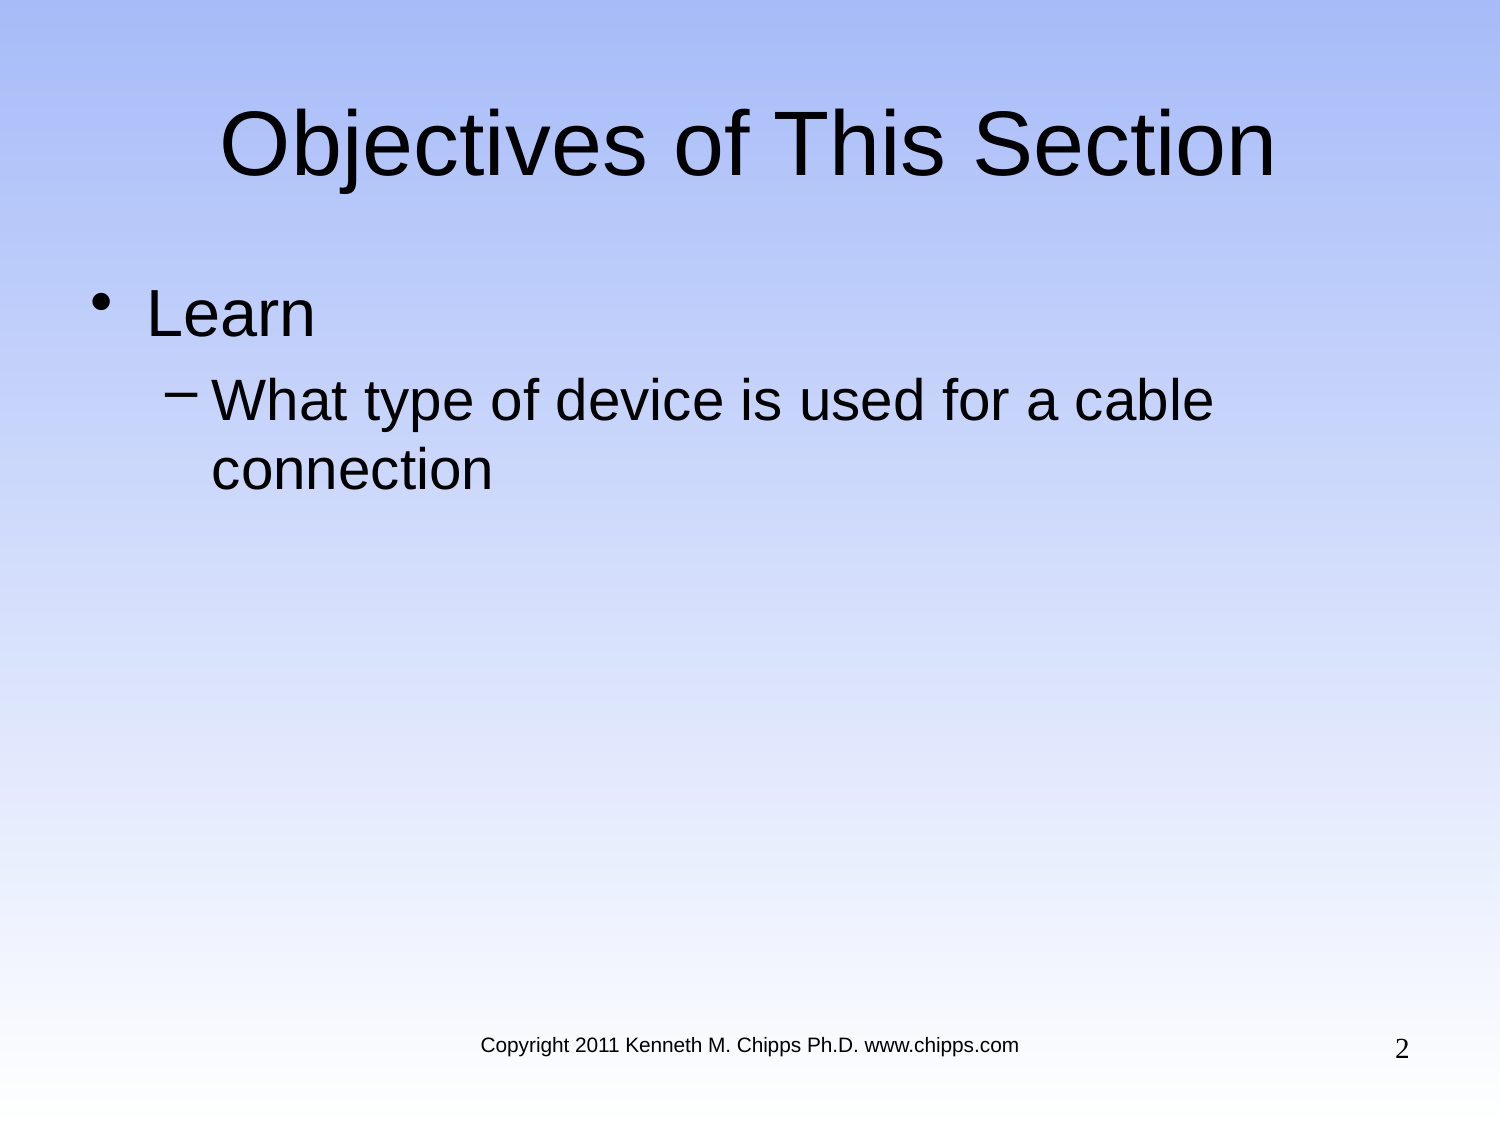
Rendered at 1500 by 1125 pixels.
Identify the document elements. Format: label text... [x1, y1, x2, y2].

title Objectives of This Section [74, 44, 1426, 233]
footer Copyright 2011 Kenneth M. Chipps Ph.D. www.chipps.com [449, 1024, 1051, 1103]
slide_number 2 [1074, 1021, 1426, 1101]
list Learn What type of device is used for a cable connection [74, 262, 1426, 1006]
